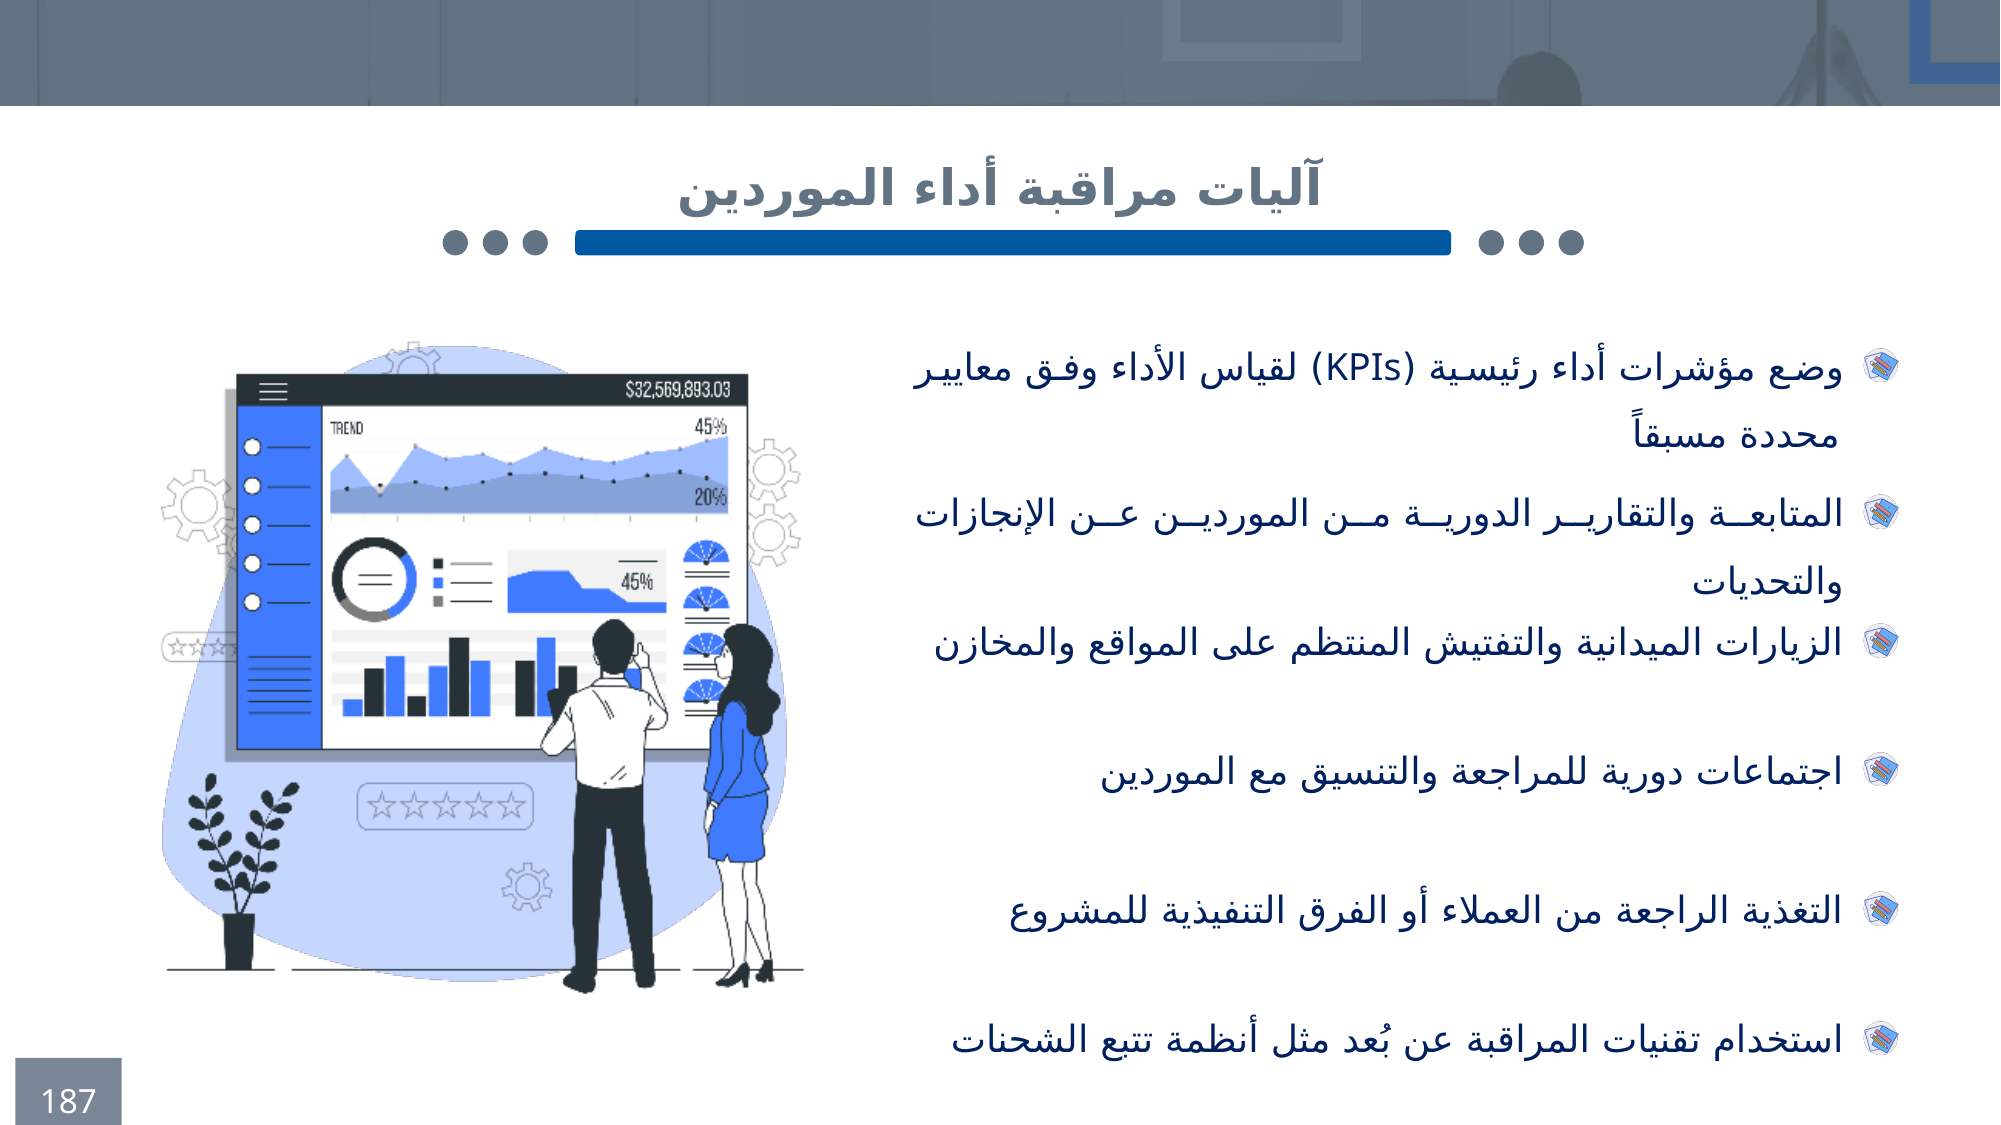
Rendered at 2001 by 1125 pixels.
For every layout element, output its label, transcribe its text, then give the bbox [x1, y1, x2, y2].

text_box الزيارات الميدانية والتفتيش المنتظم على المواقع والمخازن [899, 588, 1916, 671]
picture [1861, 1018, 1901, 1058]
picture [0, 0, 2000, 106]
picture [1861, 888, 1901, 929]
text_box المتابعة والتقارير الدورية من الموردين عن الإنجازات والتحديات [899, 459, 1916, 588]
picture [1861, 491, 1901, 532]
text_box التغذية الراجعة من العملاء أو الفرق التنفيذية للمشروع [899, 856, 1916, 939]
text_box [330, 139, 1669, 256]
picture [1861, 749, 1901, 789]
text_box وضع مؤشرات أداء رئيسية (KPIs) لقياس الأداء وفق معايير محددة مسبقاً [899, 312, 1916, 459]
picture [121, 308, 844, 1031]
picture [1861, 620, 1901, 661]
text_box استخدام تقنيات المراقبة عن بُعد مثل أنظمة تتبع الشحنات [899, 985, 1916, 1068]
text_box اجتماعات دورية للمراجعة والتنسيق مع الموردين [899, 716, 1916, 799]
picture [1861, 345, 1901, 385]
